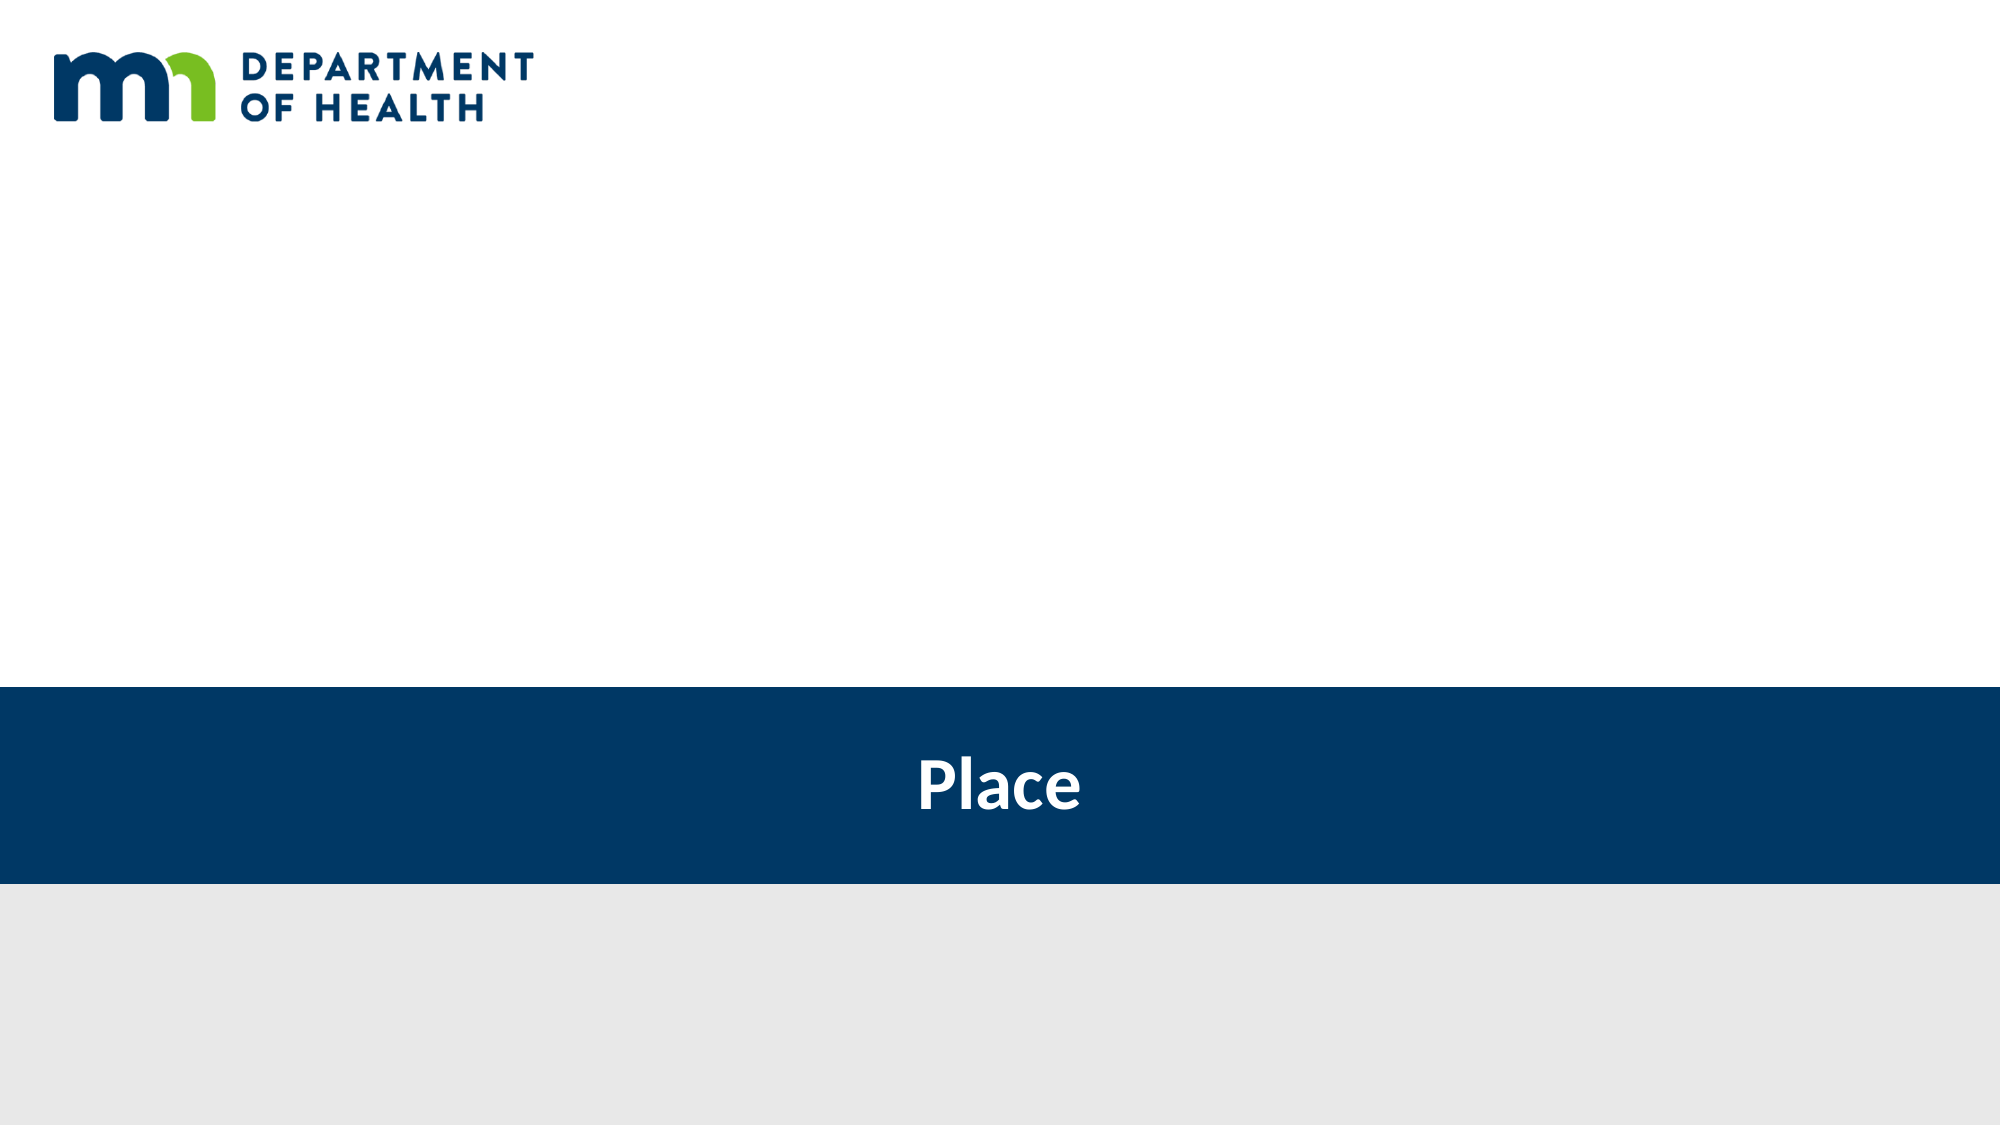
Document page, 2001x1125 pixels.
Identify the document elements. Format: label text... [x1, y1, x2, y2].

picture [54, 52, 542, 122]
title Place [0, 687, 2000, 884]
